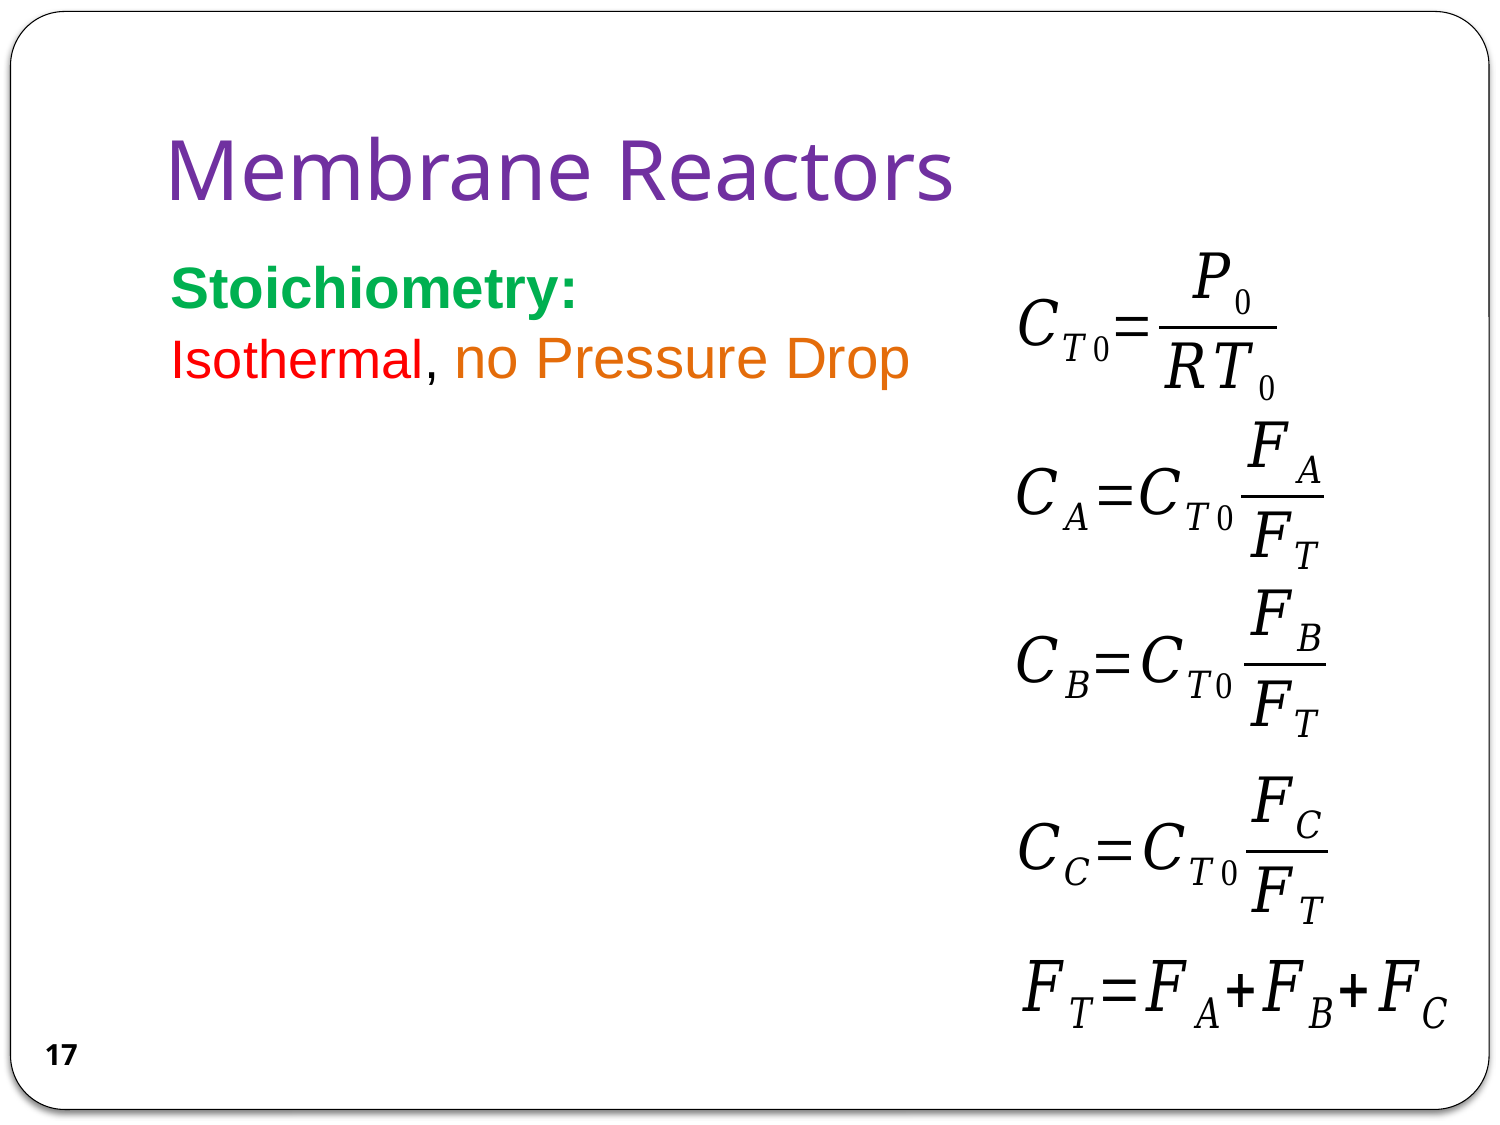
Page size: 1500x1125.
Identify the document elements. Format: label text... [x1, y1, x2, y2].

slide_number 17 [23, 1018, 99, 1094]
title Membrane Reactors [150, 45, 1425, 233]
text_box Stoichiometry: Isothermal, no Pressure Drop [155, 242, 927, 398]
